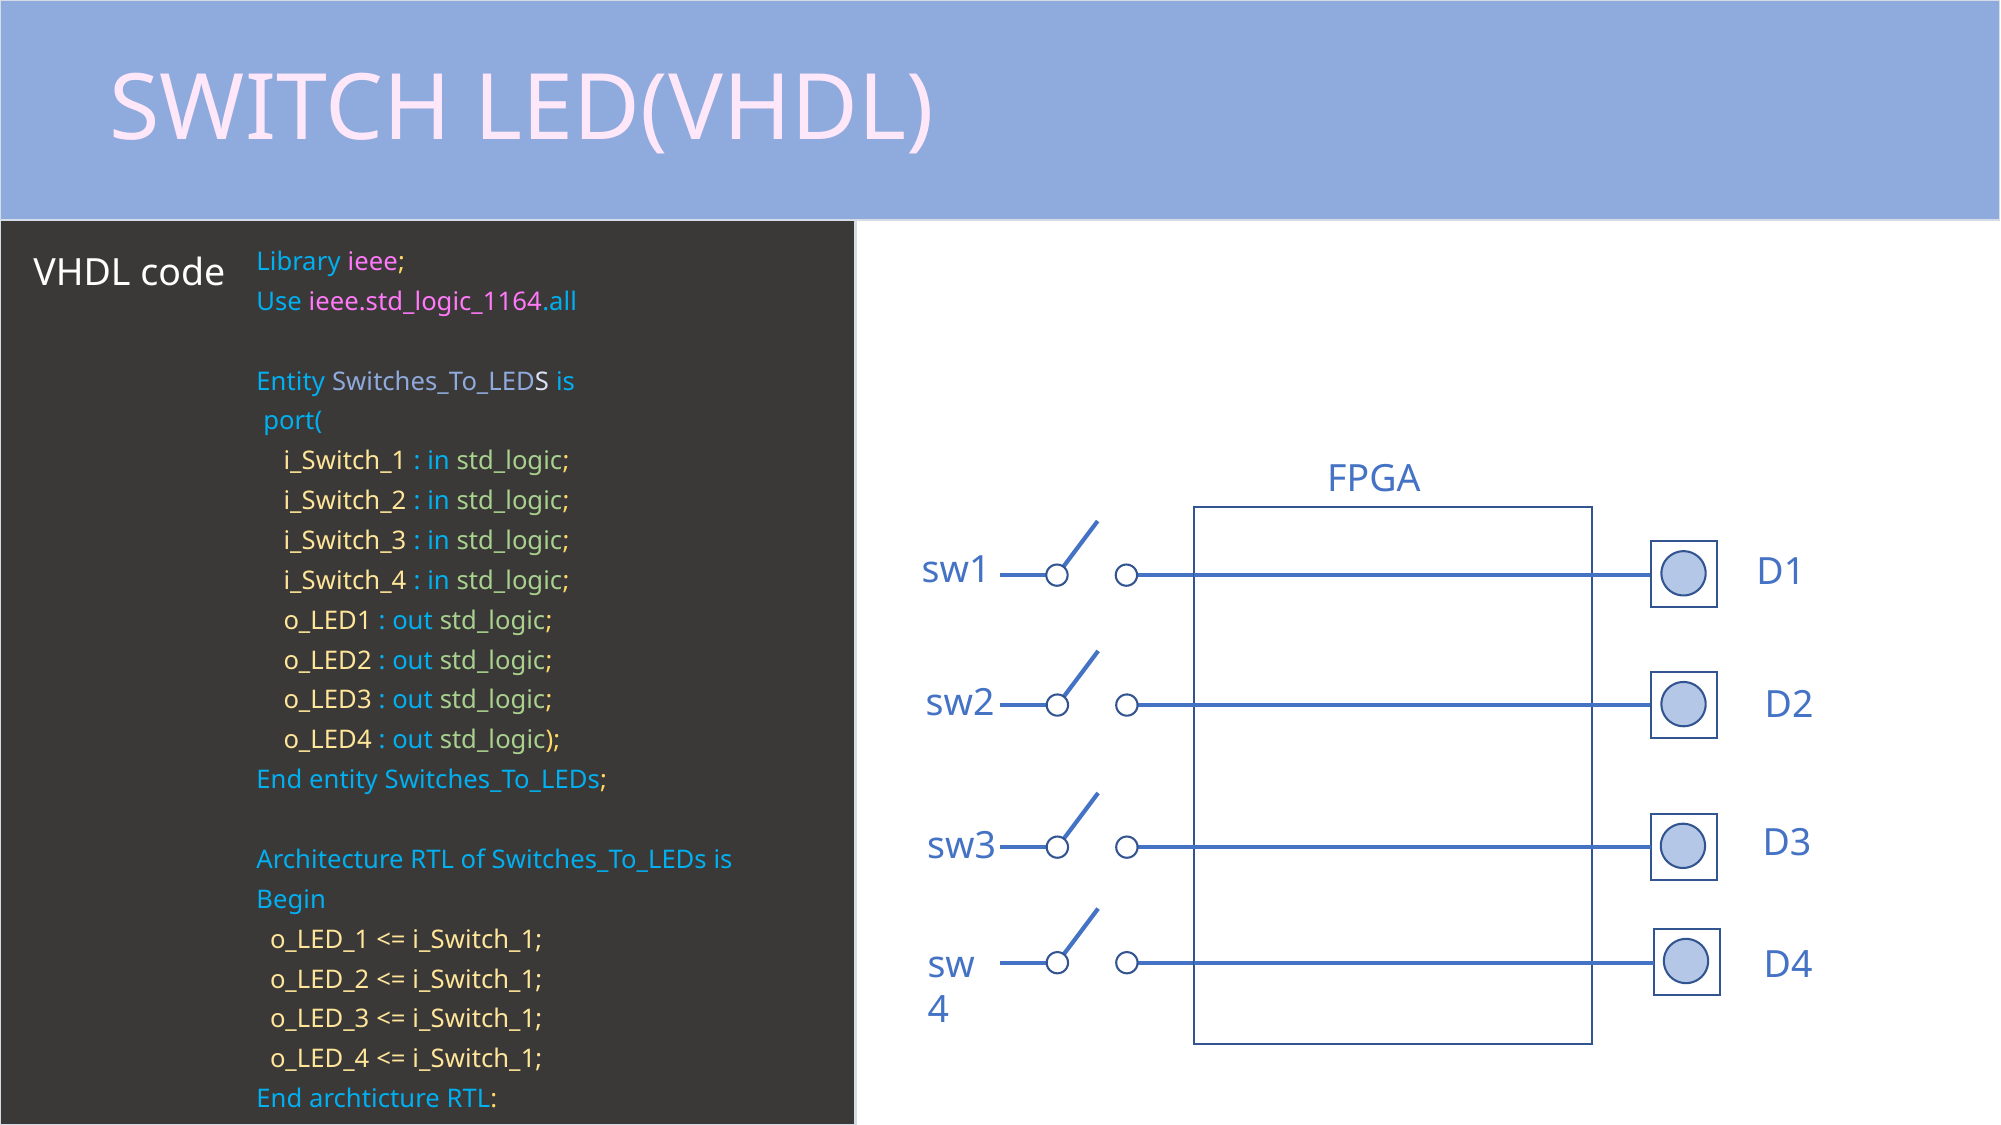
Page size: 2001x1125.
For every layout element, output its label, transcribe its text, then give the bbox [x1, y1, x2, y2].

text_box D2 [1749, 672, 1845, 732]
text_box [1114, 563, 1139, 587]
text_box sw1 [906, 537, 1006, 598]
text_box VHDL code [18, 240, 241, 301]
text_box [1193, 707, 1593, 845]
text_box D4 [1749, 932, 1845, 992]
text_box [1000, 650, 1194, 716]
text_box D1 [1741, 539, 1837, 600]
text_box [1056, 521, 1098, 576]
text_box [1000, 793, 1194, 858]
text_box [0, 221, 857, 1125]
text_box sw3 [912, 814, 1011, 874]
text_box [1193, 965, 1593, 1045]
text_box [1651, 672, 1718, 739]
text_box [1045, 563, 1069, 587]
list Library ieee; Use ieee.std_logic_1164.all Entity Switches_To_LEDS is port( i_Switch_1 : in std_logic; i_Switch_2 : in std_logic; i_Switch_3 : in std_logic; i_Switch_4 : in std_logic; o_LED1 : out std_logic; o_LED2 : out std_logic; o_LED3 : out std_logic; o_LED4 : out std_logic); End entity Switches_To_LEDs; Architecture RTL of Switches_To_LEDs is Begin o_LED_1 <= i_Switch_1; o_LED_2 <= i_Switch_1; o_LED_3 <= i_Switch_1; o_LED_4 <= i_Switch_1; End archticture RTL: [241, 245, 885, 1125]
text_box [0, 0, 2000, 221]
text_box [1193, 849, 1593, 961]
text_box D3 [1747, 810, 1843, 871]
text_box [1650, 813, 1717, 880]
text_box [1193, 506, 1593, 703]
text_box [1000, 908, 1194, 974]
text_box sw2 [910, 670, 1010, 731]
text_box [1653, 928, 1720, 996]
text_box sw4 [912, 932, 1008, 1038]
text_box FPGA [1312, 446, 1436, 507]
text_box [1651, 541, 1718, 608]
title SWITCH LED(VHDL) [94, 5, 1934, 216]
